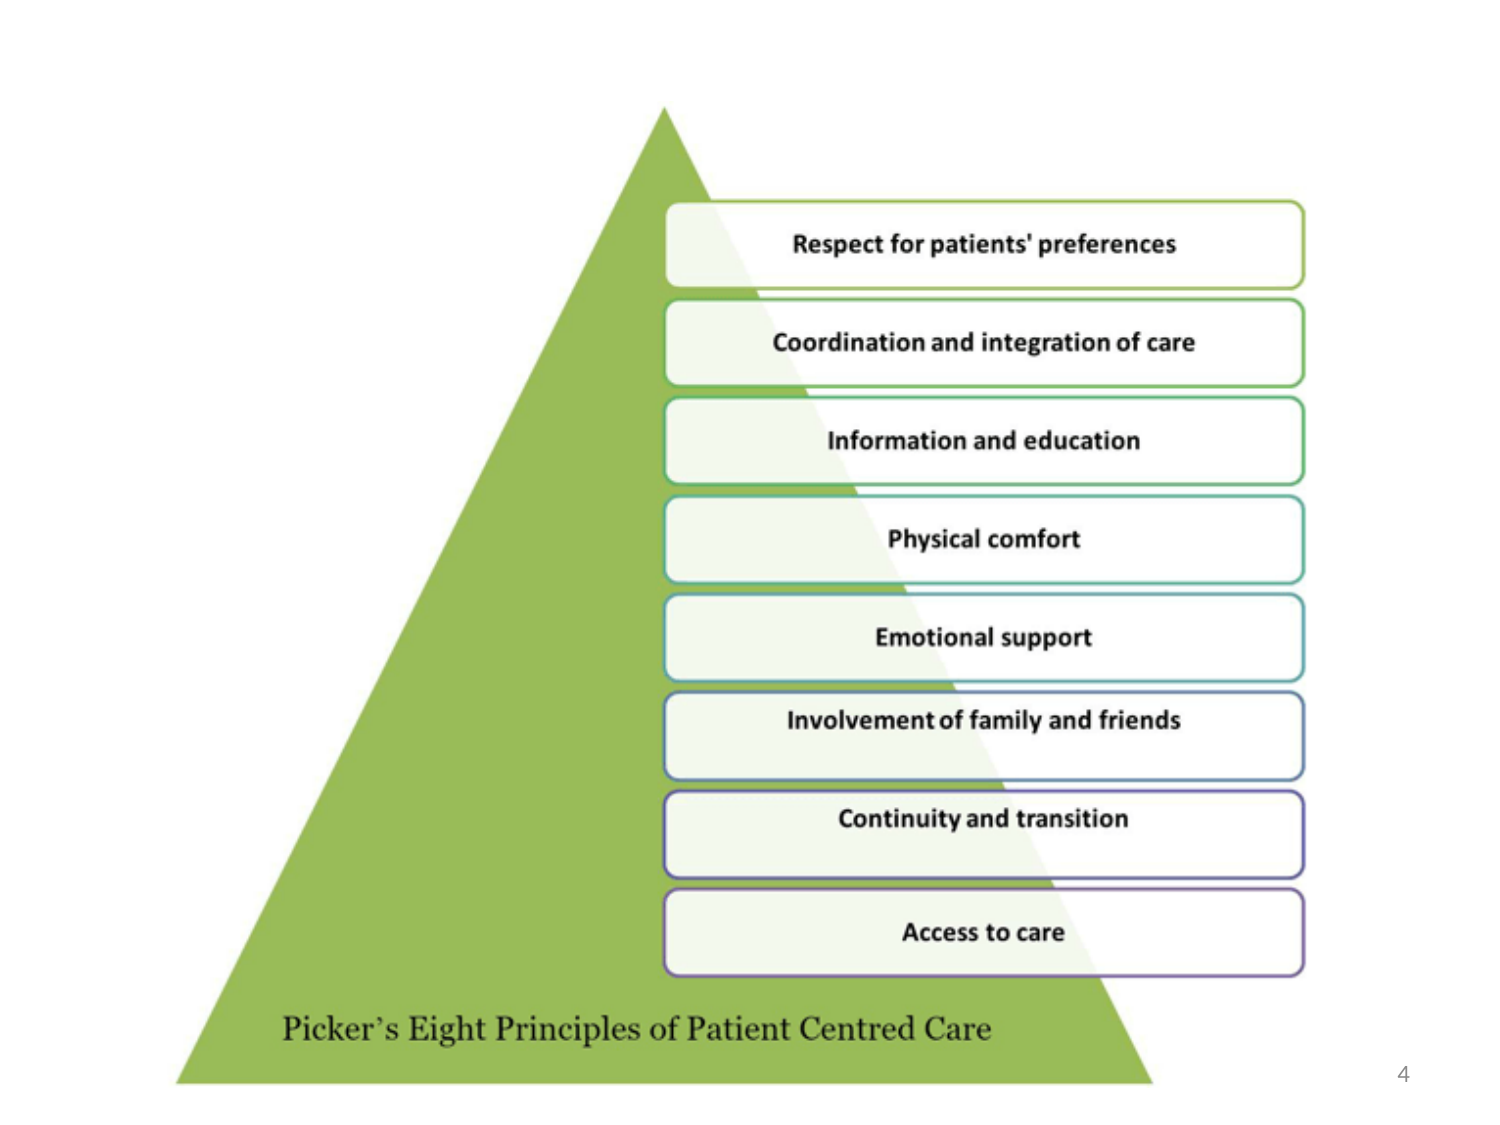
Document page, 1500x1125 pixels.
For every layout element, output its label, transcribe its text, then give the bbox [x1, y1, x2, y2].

picture [111, 101, 1365, 1089]
slide_number 4 [1074, 1042, 1425, 1103]
